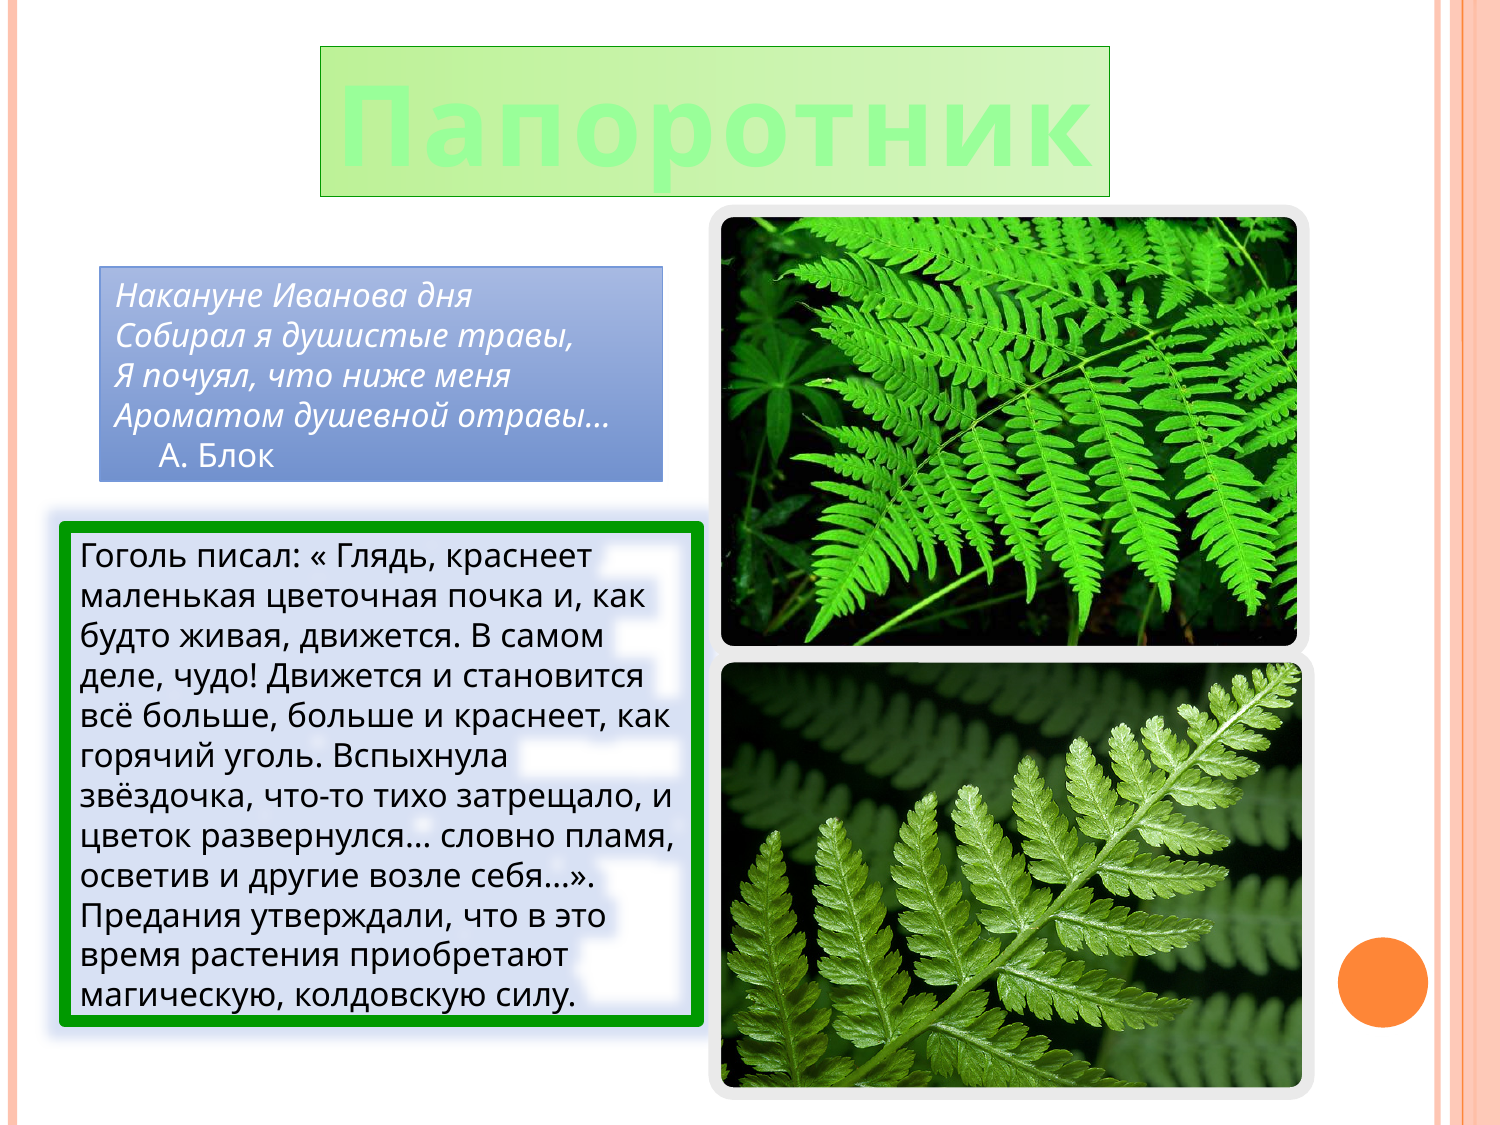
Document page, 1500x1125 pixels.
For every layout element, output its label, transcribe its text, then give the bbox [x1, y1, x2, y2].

text_box Папоротник [320, 46, 1110, 197]
picture [714, 655, 1309, 1094]
text_box Накануне Иванова дня Собирал я душистые травы, Я почуял, что ниже меня Ароматом душевной отравы… А. Блок [99, 266, 663, 482]
picture [714, 210, 1304, 653]
text_box Гоголь писал: « Глядь, краснеет маленькая цветочная почка и, как будто живая, движется. В самом деле, чудо! Движется и становится всё больше, больше и краснеет, как горячий уголь. Вспыхнула звёздочка, что-то тихо затрещало, и цветок развернулся… словно пламя, осветив и другие возле себя…». Предания утверждали, что в это время растения приобретают магическую, колдовскую силу. [64, 527, 698, 1021]
